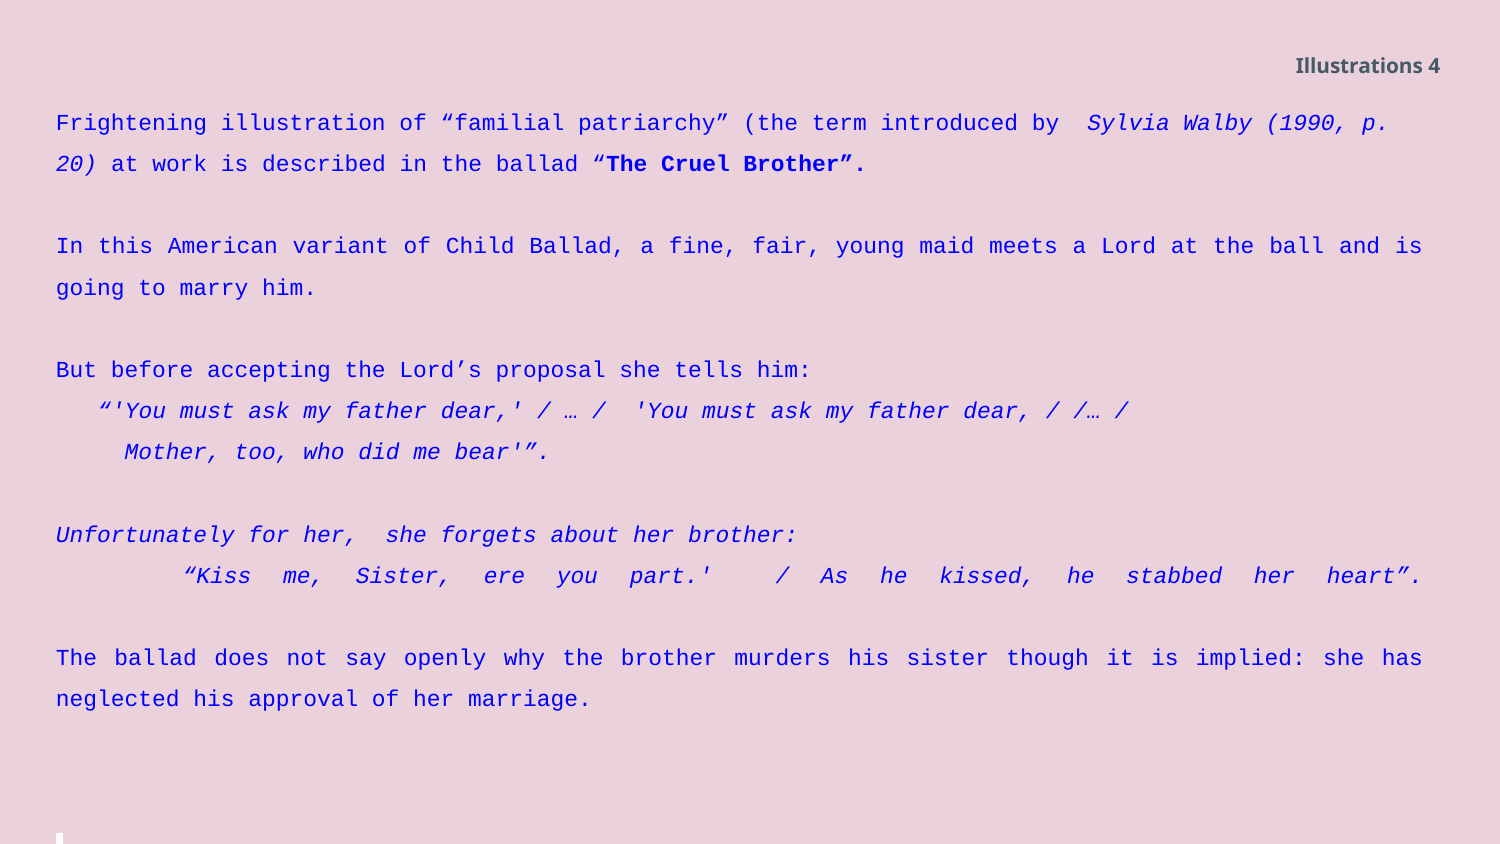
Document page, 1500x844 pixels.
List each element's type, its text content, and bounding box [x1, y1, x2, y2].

text_box Illustrations 4 [1207, 37, 1456, 94]
list Frightening illustration of “familial patriarchy” (the term introduced by Sylvia Walby (1990, p. 20) at work is described in the ballad “The Cruel Brother”. In this American variant of Child Ballad, a fine, fair, young maid meets a Lord at the ball and is going to marry him. But before accepting the Lord’s proposal she tells him: “'You must ask my father dear,' / … / 'You must ask my father dear, / /… / Mother, too, who did me bear'”. Unfortunately for her, she forgets about her brother: “Kiss me, Sister, ere you part.' / As he kissed, he stabbed her heart”. The ballad does not say openly why the brother murders his sister though it is implied: she has neglected his approval of her marriage. [40, 78, 1439, 765]
